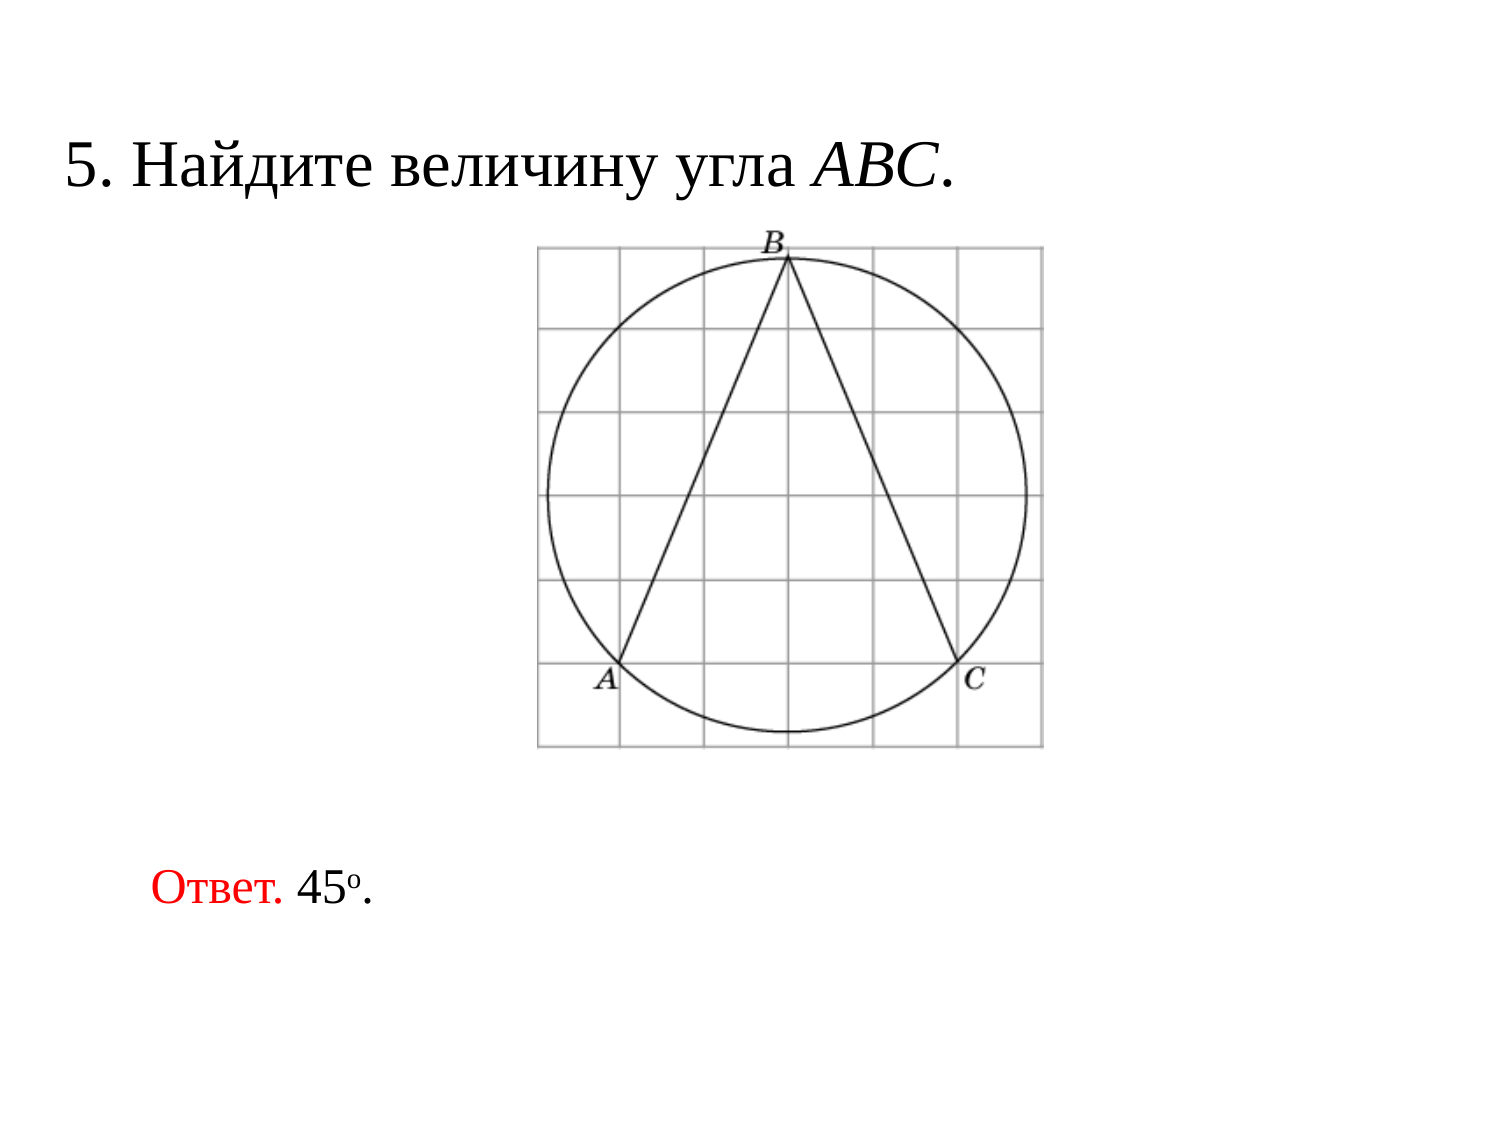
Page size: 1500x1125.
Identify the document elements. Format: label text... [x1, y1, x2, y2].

text_box Ответ. 45о. [135, 845, 680, 921]
picture [537, 224, 1045, 750]
text_box 5. Найдите величину угла ABC. [50, 112, 1425, 208]
